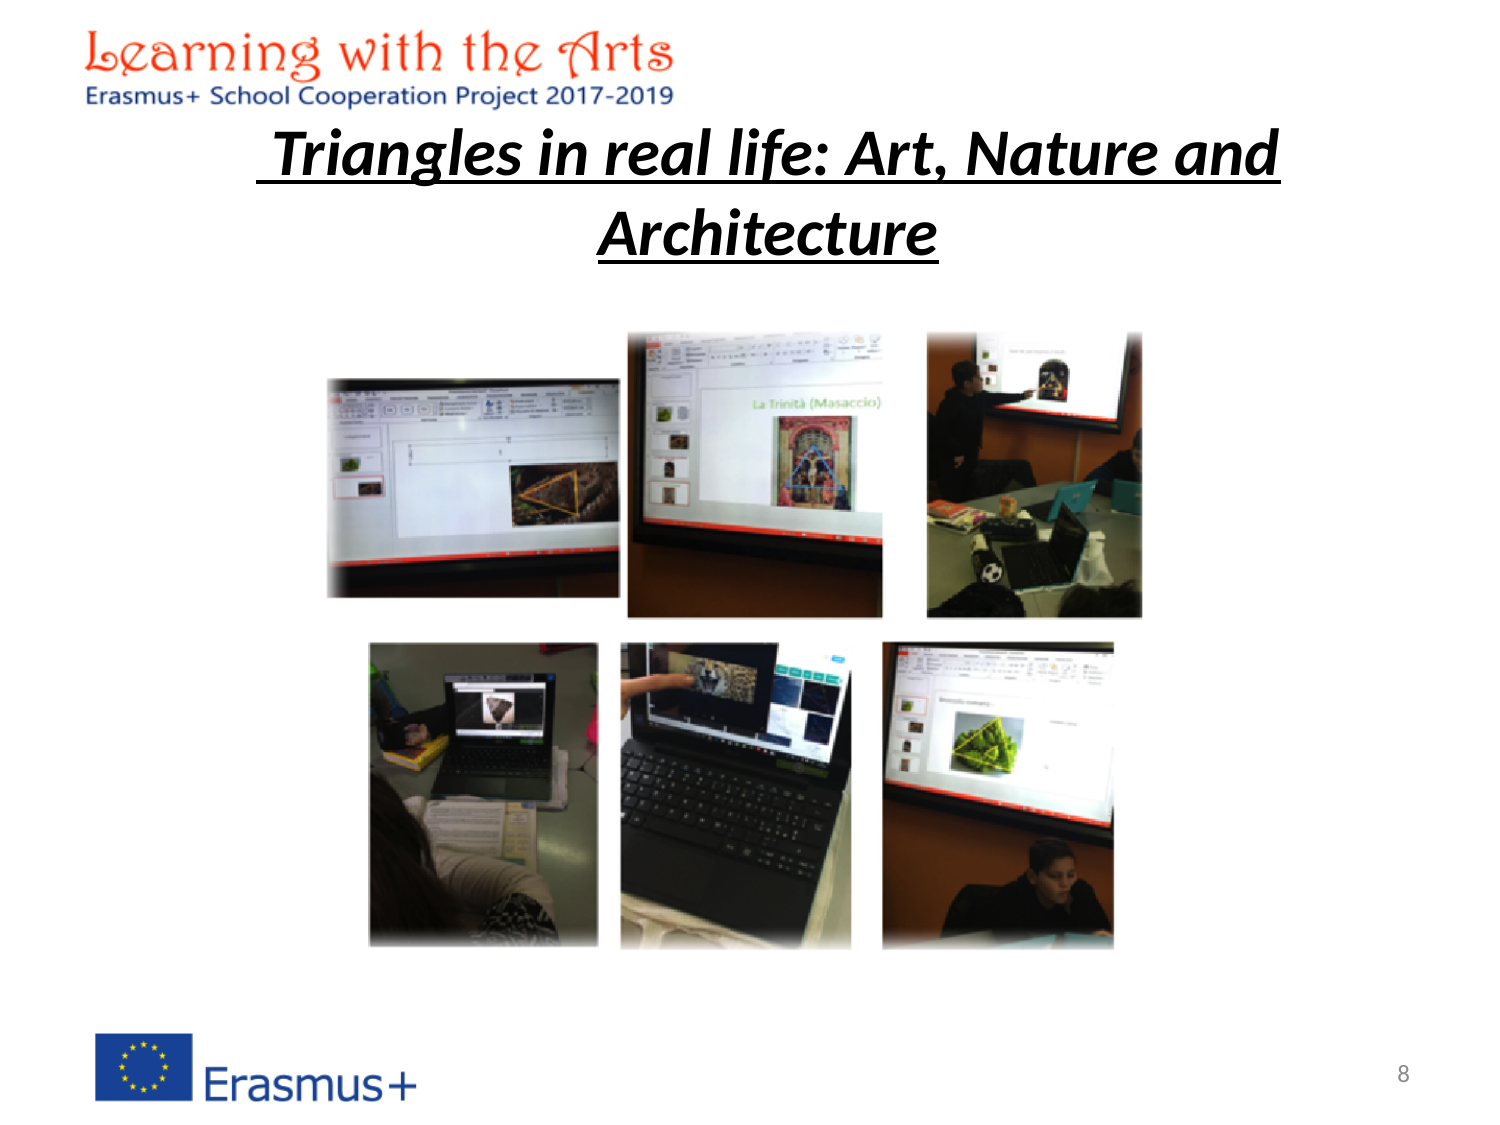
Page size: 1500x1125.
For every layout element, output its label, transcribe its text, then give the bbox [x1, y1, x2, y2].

picture [316, 322, 1168, 961]
picture [75, 1031, 432, 1103]
slide_number 8 [1074, 1042, 1425, 1103]
title Triangles in real life: Art, Nature and Architecture [75, 135, 1463, 323]
picture [75, 20, 683, 117]
